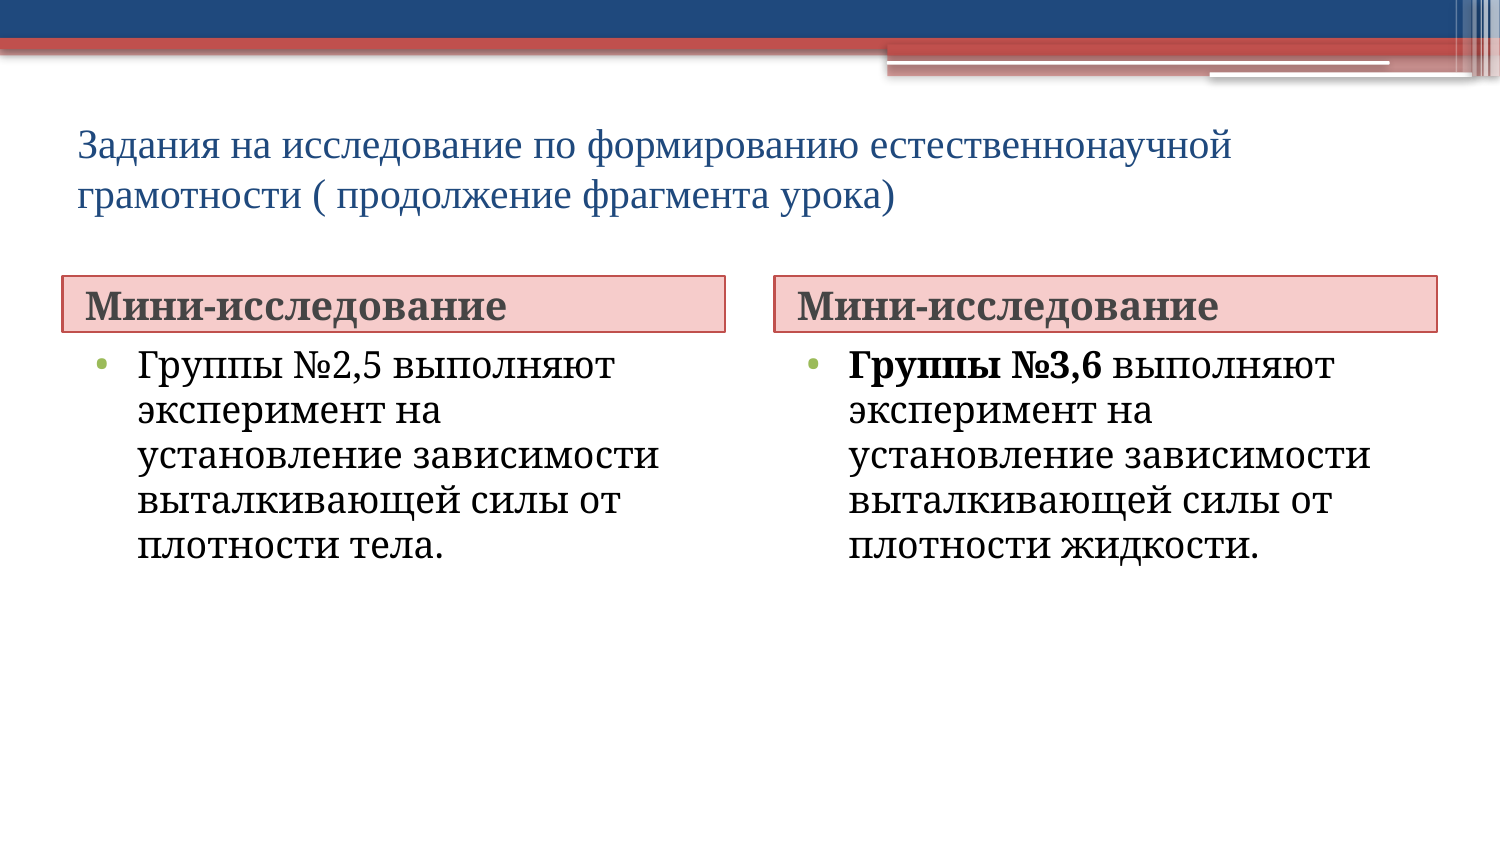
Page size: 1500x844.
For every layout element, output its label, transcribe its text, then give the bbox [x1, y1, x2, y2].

list Мини-исследование [773, 275, 1438, 333]
list Группы №2,5 выполняют эксперимент на установление зависимости выталкивающей силы от плотности тела. [62, 333, 726, 812]
list Группы №3,6 выполняют эксперимент на установление зависимости выталкивающей силы от плотности жидкости. [773, 333, 1437, 812]
list Мини-исследование [61, 275, 726, 333]
title Задания на исследование по формированию естественнонаучной грамотности ( продолжение фрагмента урока) [62, 101, 1438, 233]
